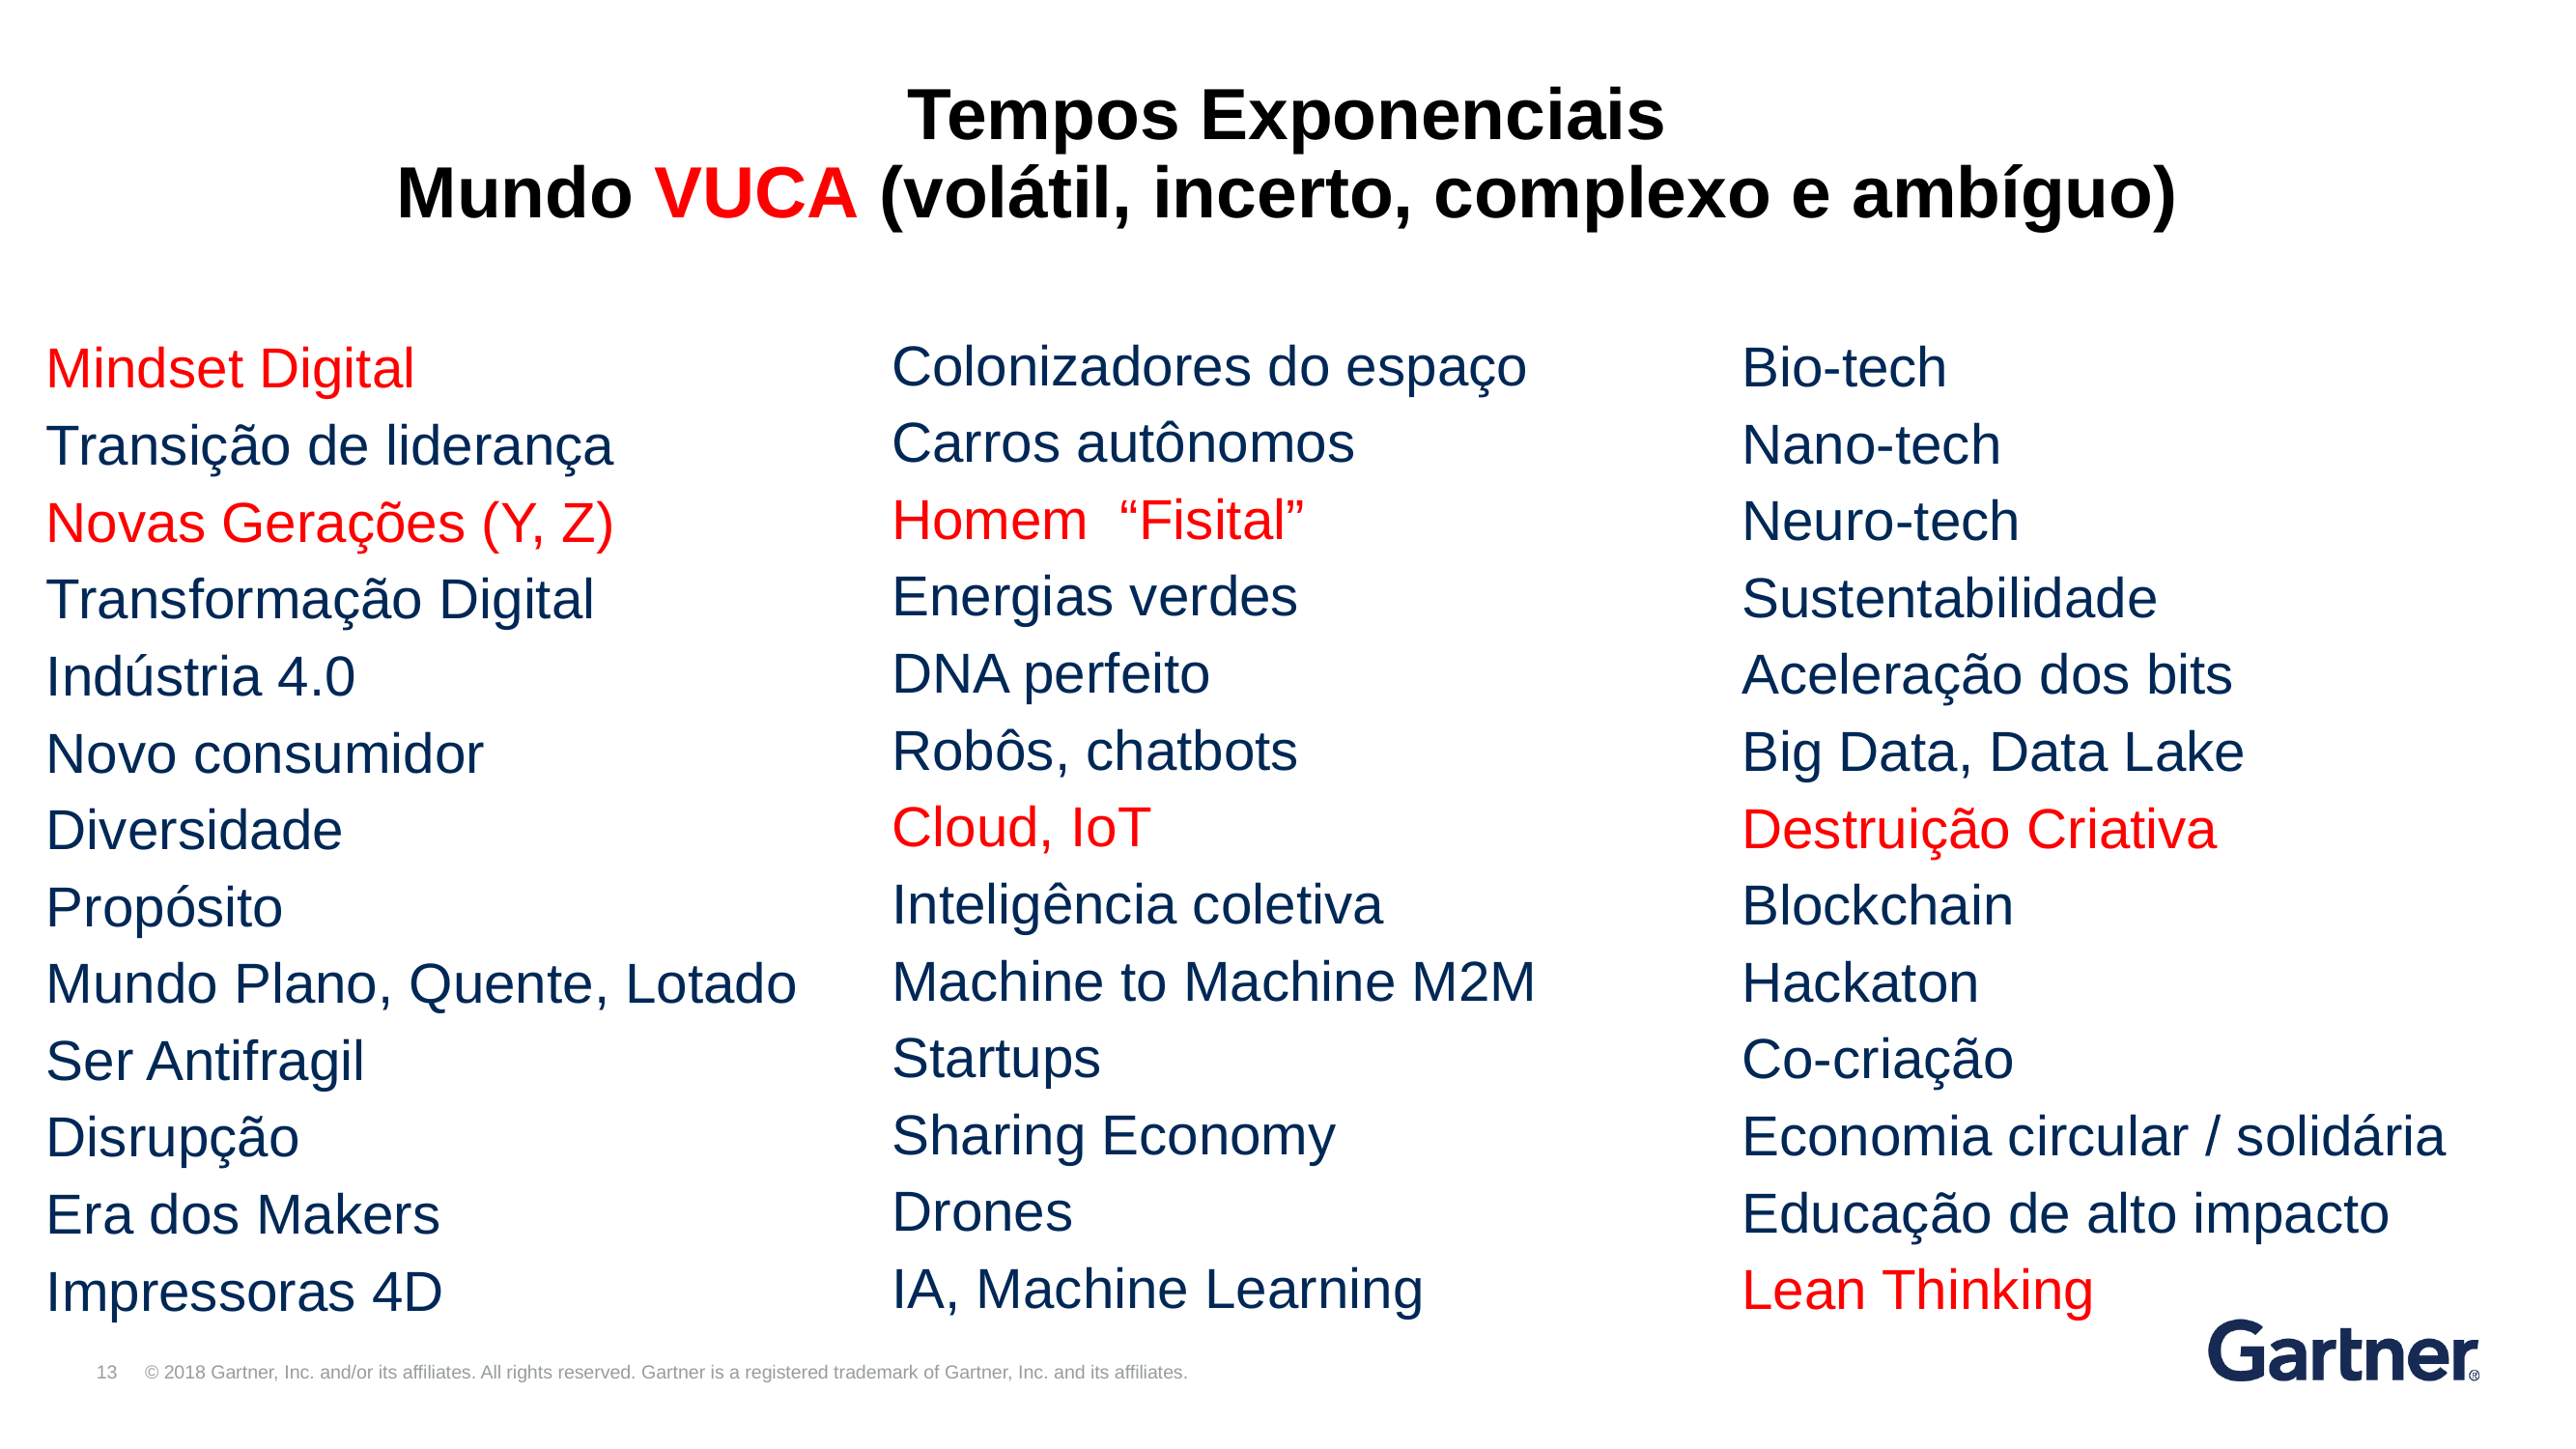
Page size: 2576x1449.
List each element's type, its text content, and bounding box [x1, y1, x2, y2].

text_box Mindset Digital Transição de liderança Novas Gerações (Y, Z) Transformação Digital Indústria 4.0 Novo consumidor Diversidade Propósito Mundo Plano, Quente, Lotado Ser Antifragil Disrupção Era dos Makers Impressoras 4D [45, 339, 807, 1331]
picture [2208, 1319, 2479, 1381]
text_box Bio-tech Nano-tech Neuro-tech Sustentabilidade Aceleração dos bits Big Data, Data Lake Destruição Criativa Blockchain Hackaton Co-criação Economia circular / solidária Educação de alto impacto Lean Thinking [1741, 338, 2451, 1330]
text_box Colonizadores do espaço Carros autônomos Homem “Fisital” Energias verdes DNA perfeito Robôs, chatbots Cloud, IoT Inteligência coletiva Machine to Machine M2M Startups Sharing Economy Drones IA, Machine Learning [892, 336, 1601, 1328]
title Tempos Exponenciais Mundo VUCA (volátil, incerto, complexo e ambíguo) [96, 77, 2479, 259]
